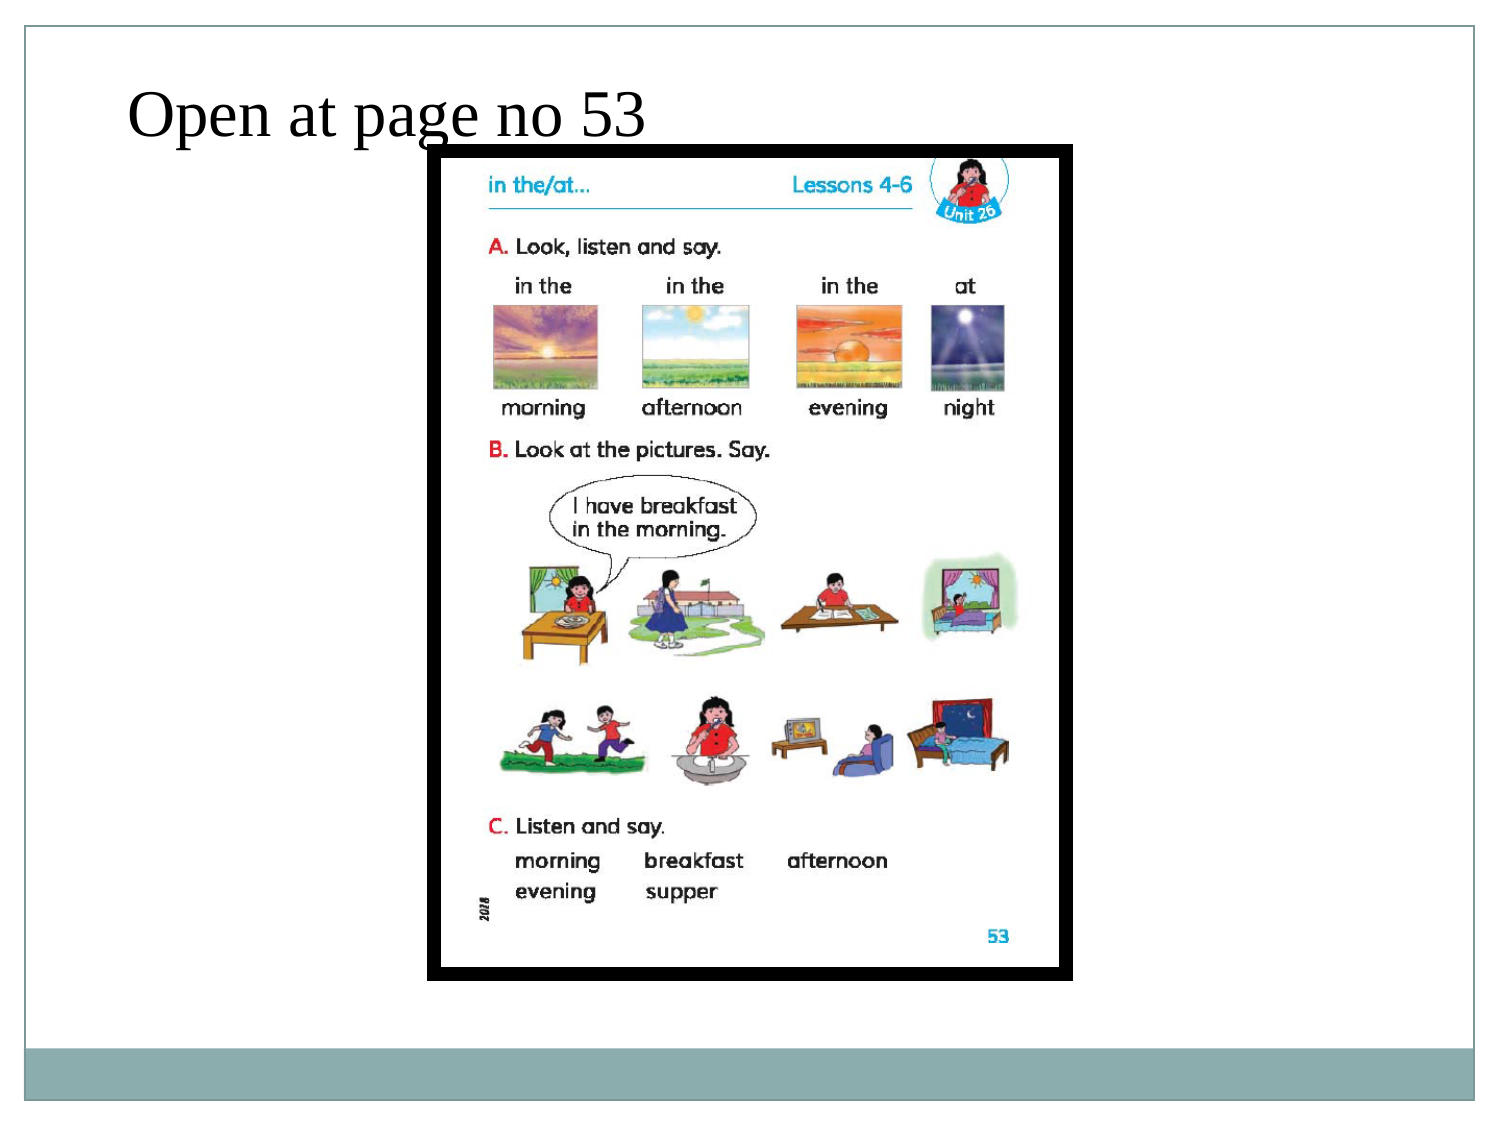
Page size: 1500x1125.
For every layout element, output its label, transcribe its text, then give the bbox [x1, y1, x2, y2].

picture [440, 158, 1060, 967]
text_box Open at page no 53 [112, 62, 1038, 158]
